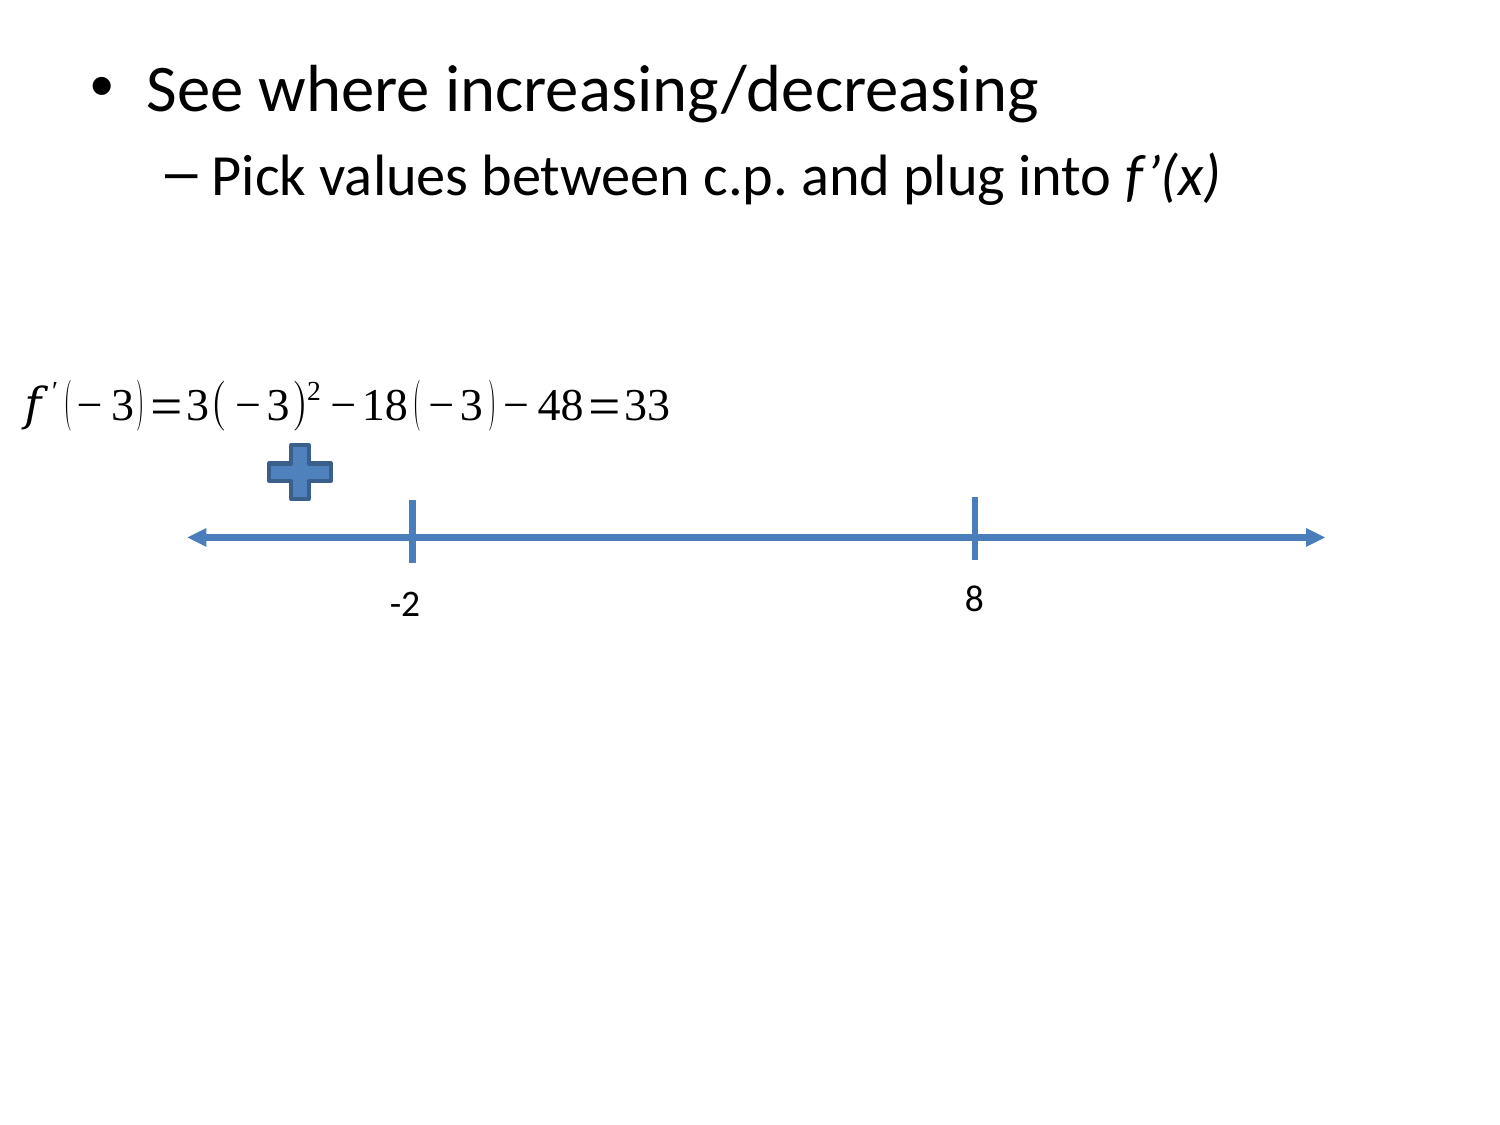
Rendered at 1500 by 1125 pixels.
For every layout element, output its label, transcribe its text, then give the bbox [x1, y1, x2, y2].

list See where increasing/decreasing Pick values between c.p. and plug into f’(x) [75, 37, 1425, 1005]
text_box 8 [950, 566, 1063, 626]
text_box [267, 443, 333, 501]
text_box -2 [374, 571, 463, 631]
